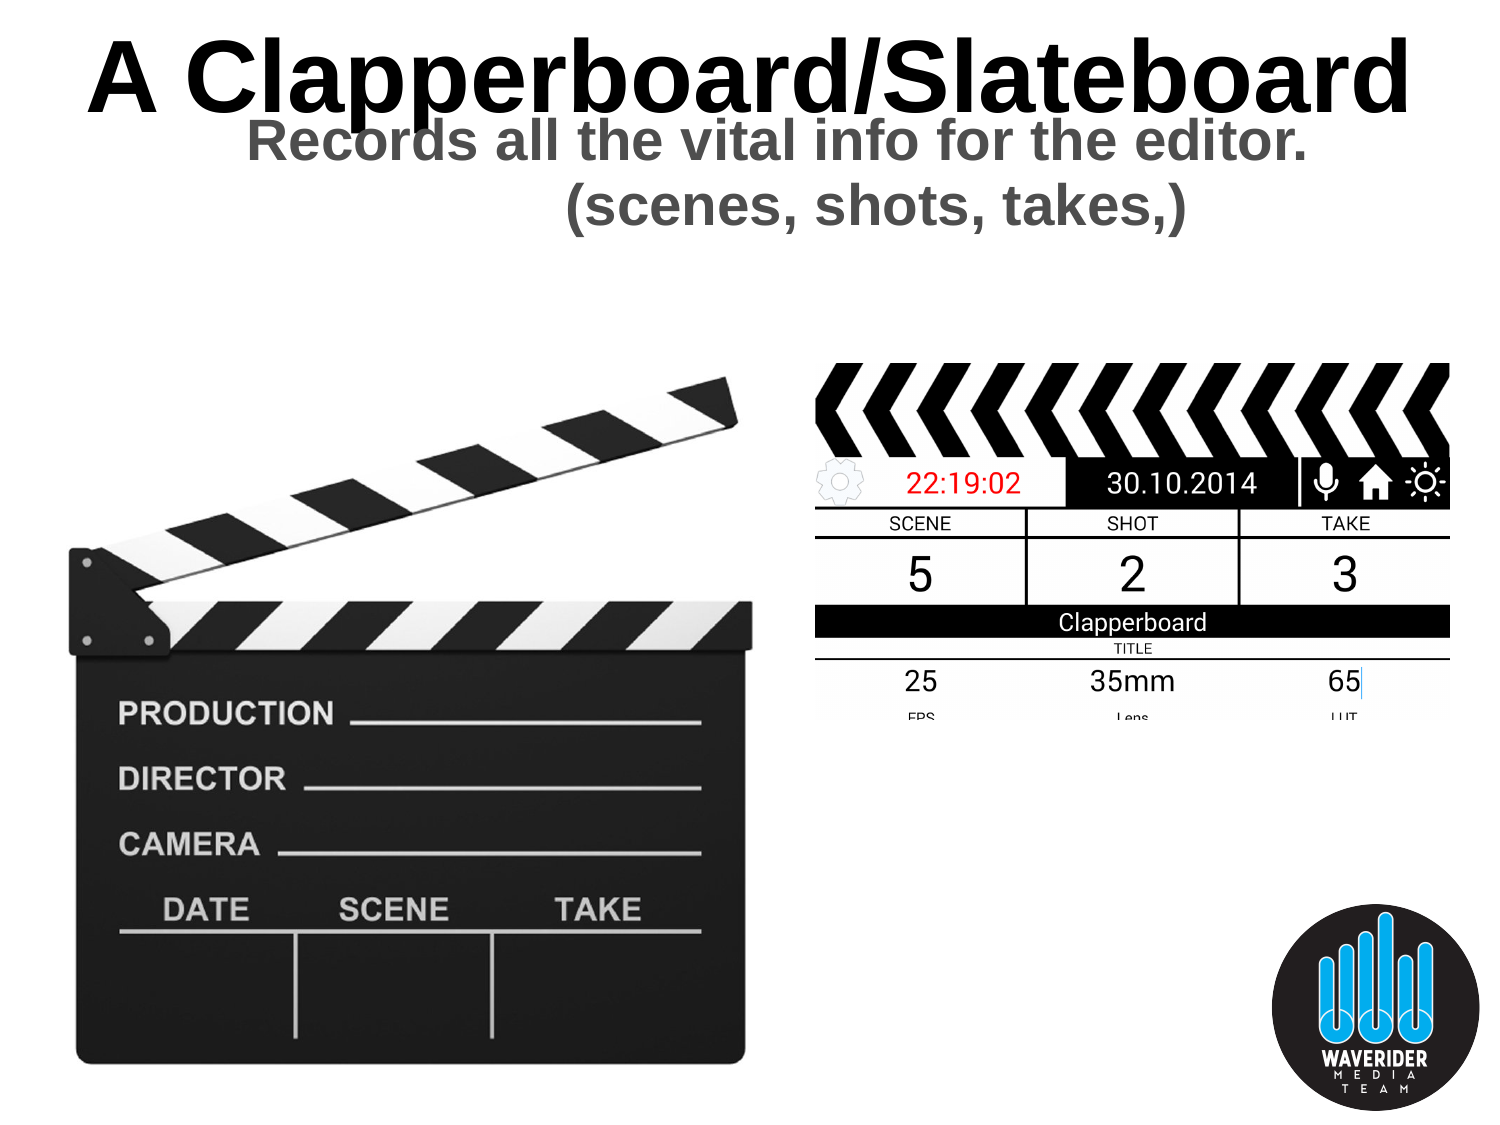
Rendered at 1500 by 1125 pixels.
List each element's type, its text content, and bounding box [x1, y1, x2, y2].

list Records all the vital info for the editor. (scenes, shots, takes,) [124, 95, 1376, 839]
title A Clapperboard/Slateboard [74, 0, 1426, 166]
picture [815, 363, 1450, 720]
picture [1262, 884, 1490, 1111]
picture [26, 336, 794, 1104]
